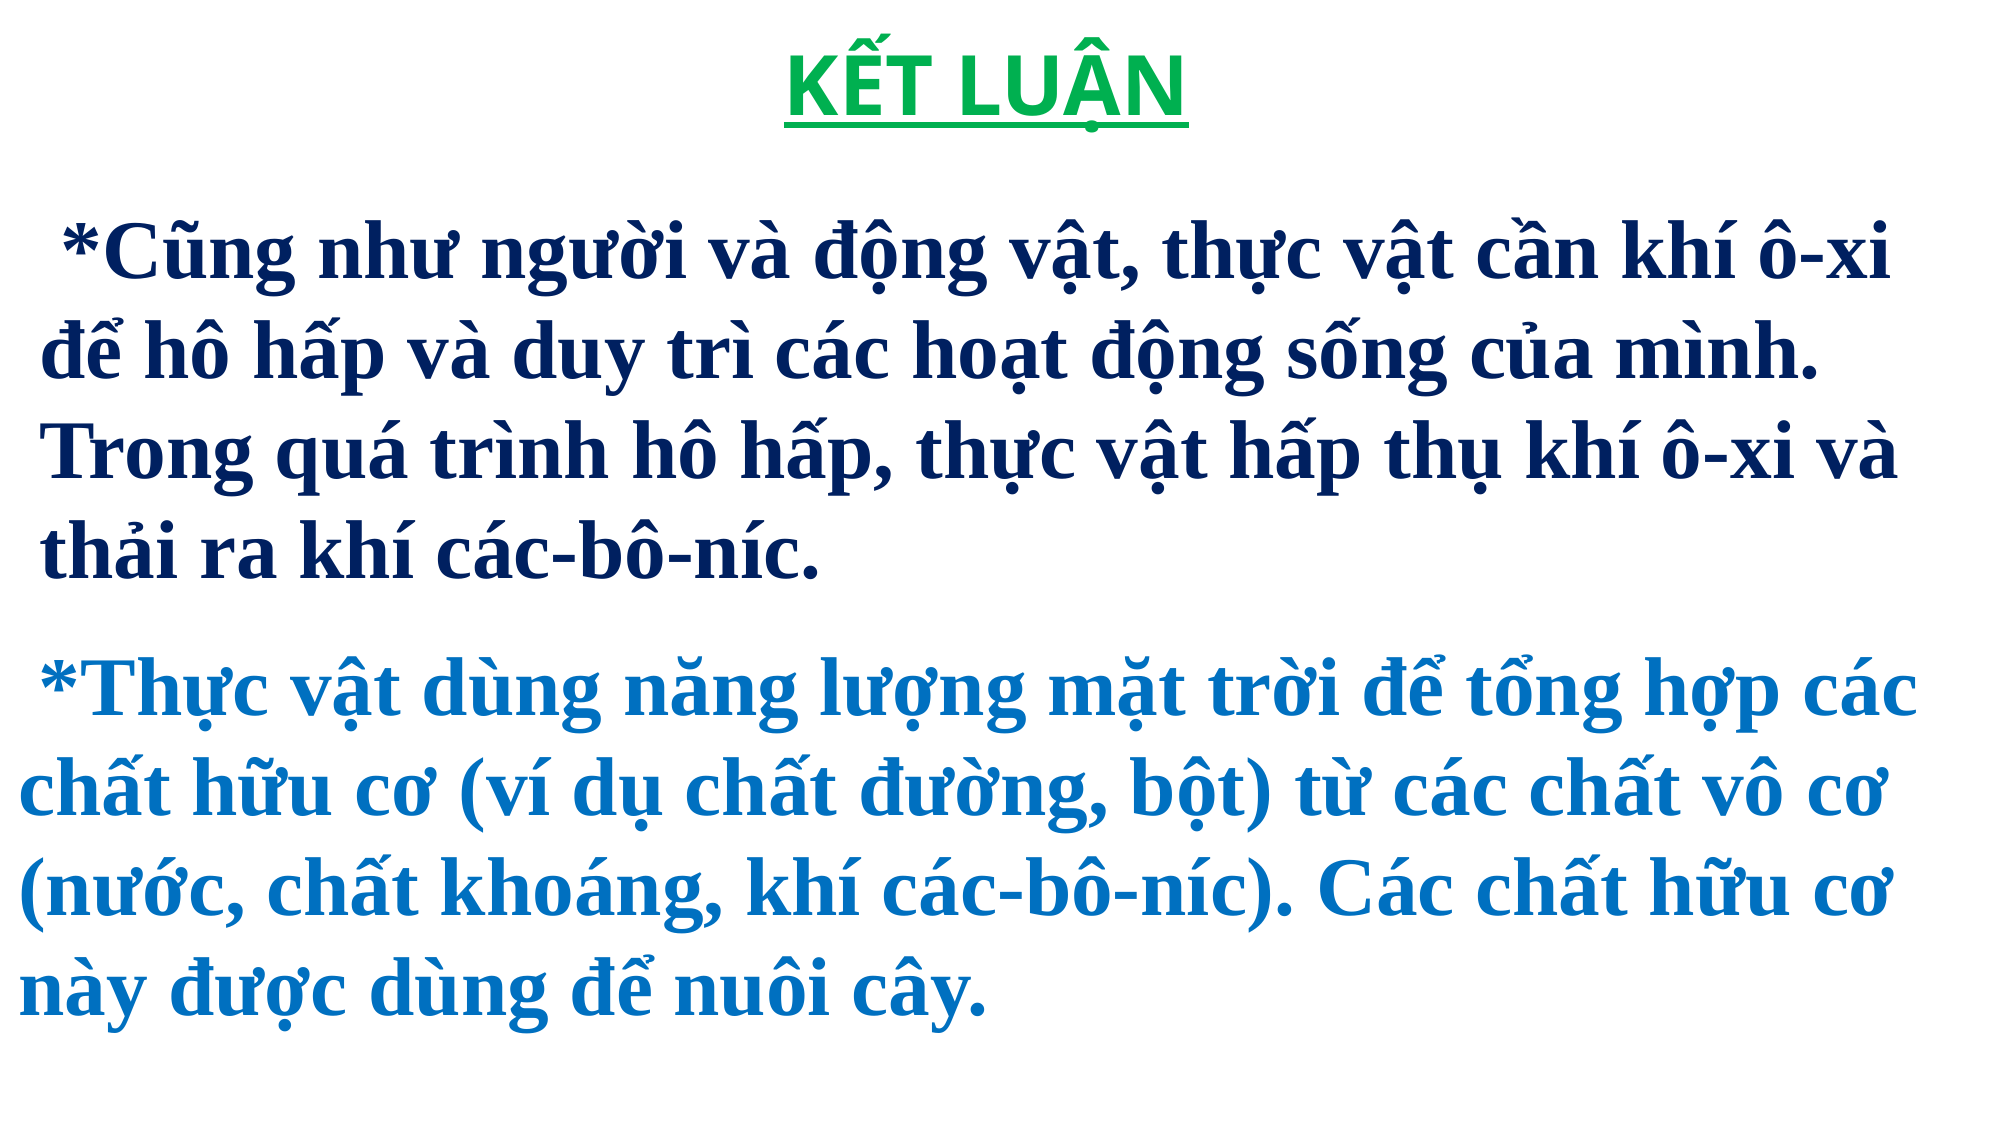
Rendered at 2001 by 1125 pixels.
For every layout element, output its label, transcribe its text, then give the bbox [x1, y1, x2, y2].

text_box *Thực vật dùng năng lượng mặt trời để tổng hợp các chất hữu cơ (ví dụ chất đường, bột) từ các chất vô cơ (nước, chất khoáng, khí các-bô-níc). Các chất hữu cơ này được dùng để nuôi cây. [3, 624, 1945, 1040]
text_box *Cũng như người và động vật, thực vật cần khí ô-xi để hô hấp và duy trì các hoạt động sống của mình. Trong quá trình hô hấp, thực vật hấp thụ khí ô-xi và thải ra khí các-bô-níc. [24, 187, 1923, 603]
text_box KẾT LUẬN [37, 24, 1936, 140]
